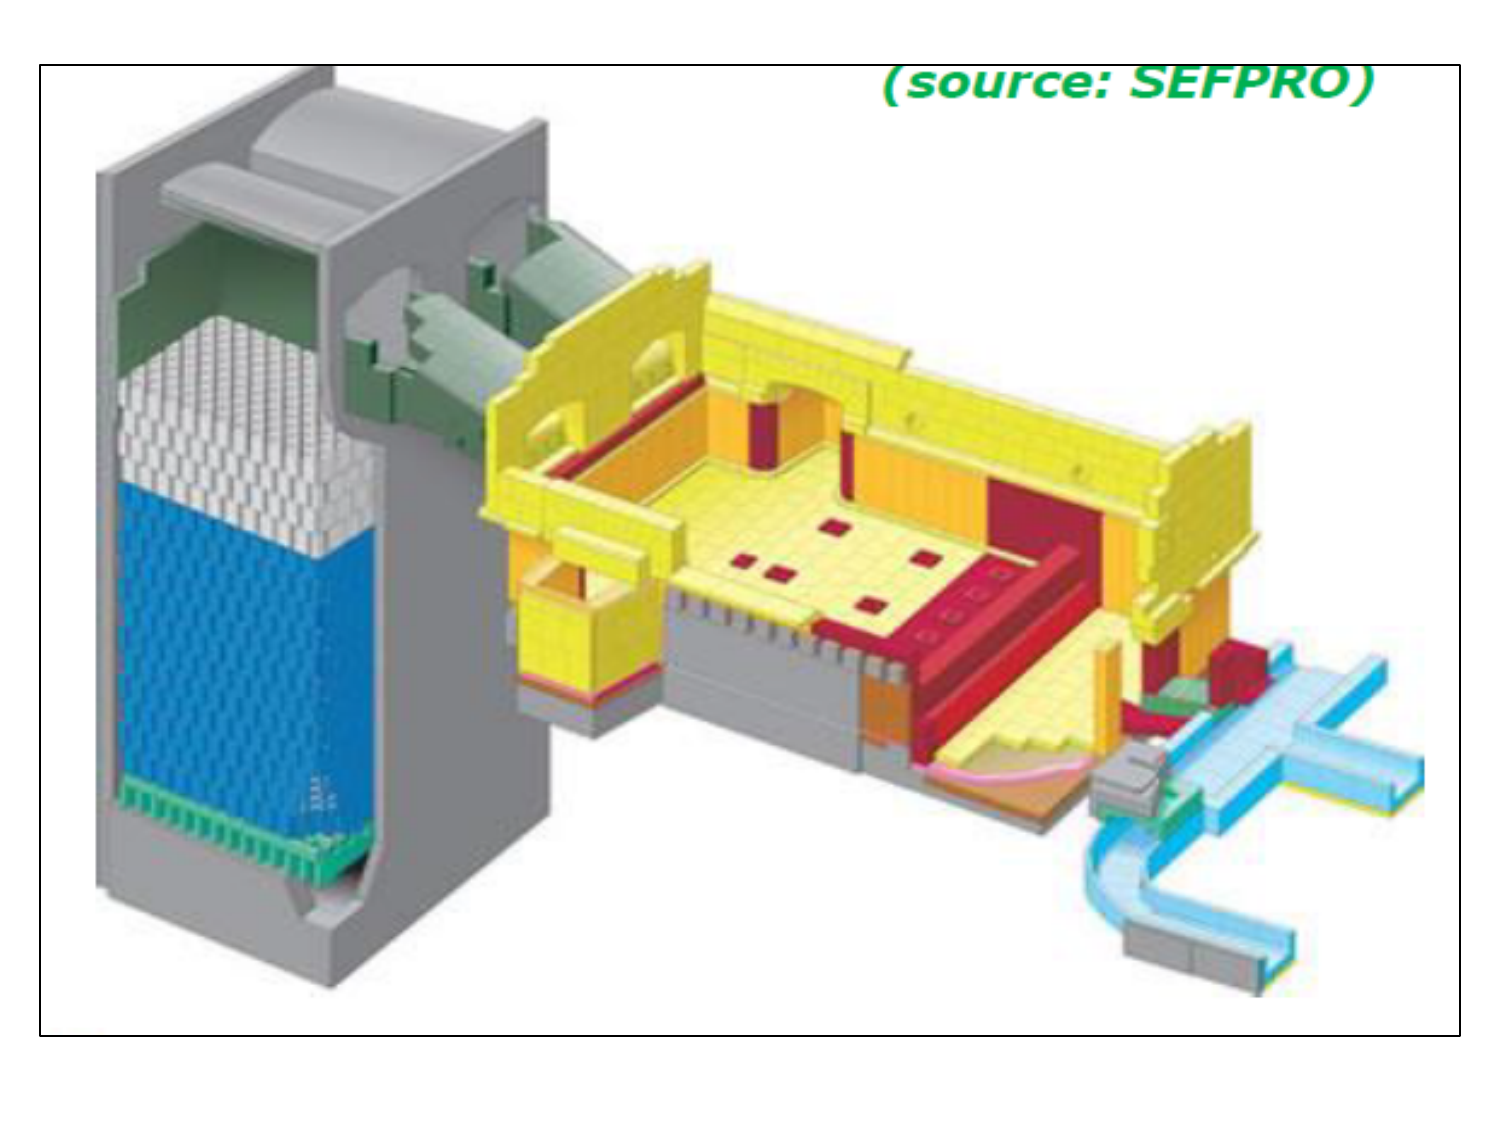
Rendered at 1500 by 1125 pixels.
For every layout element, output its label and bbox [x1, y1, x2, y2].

picture [41, 66, 1459, 1036]
